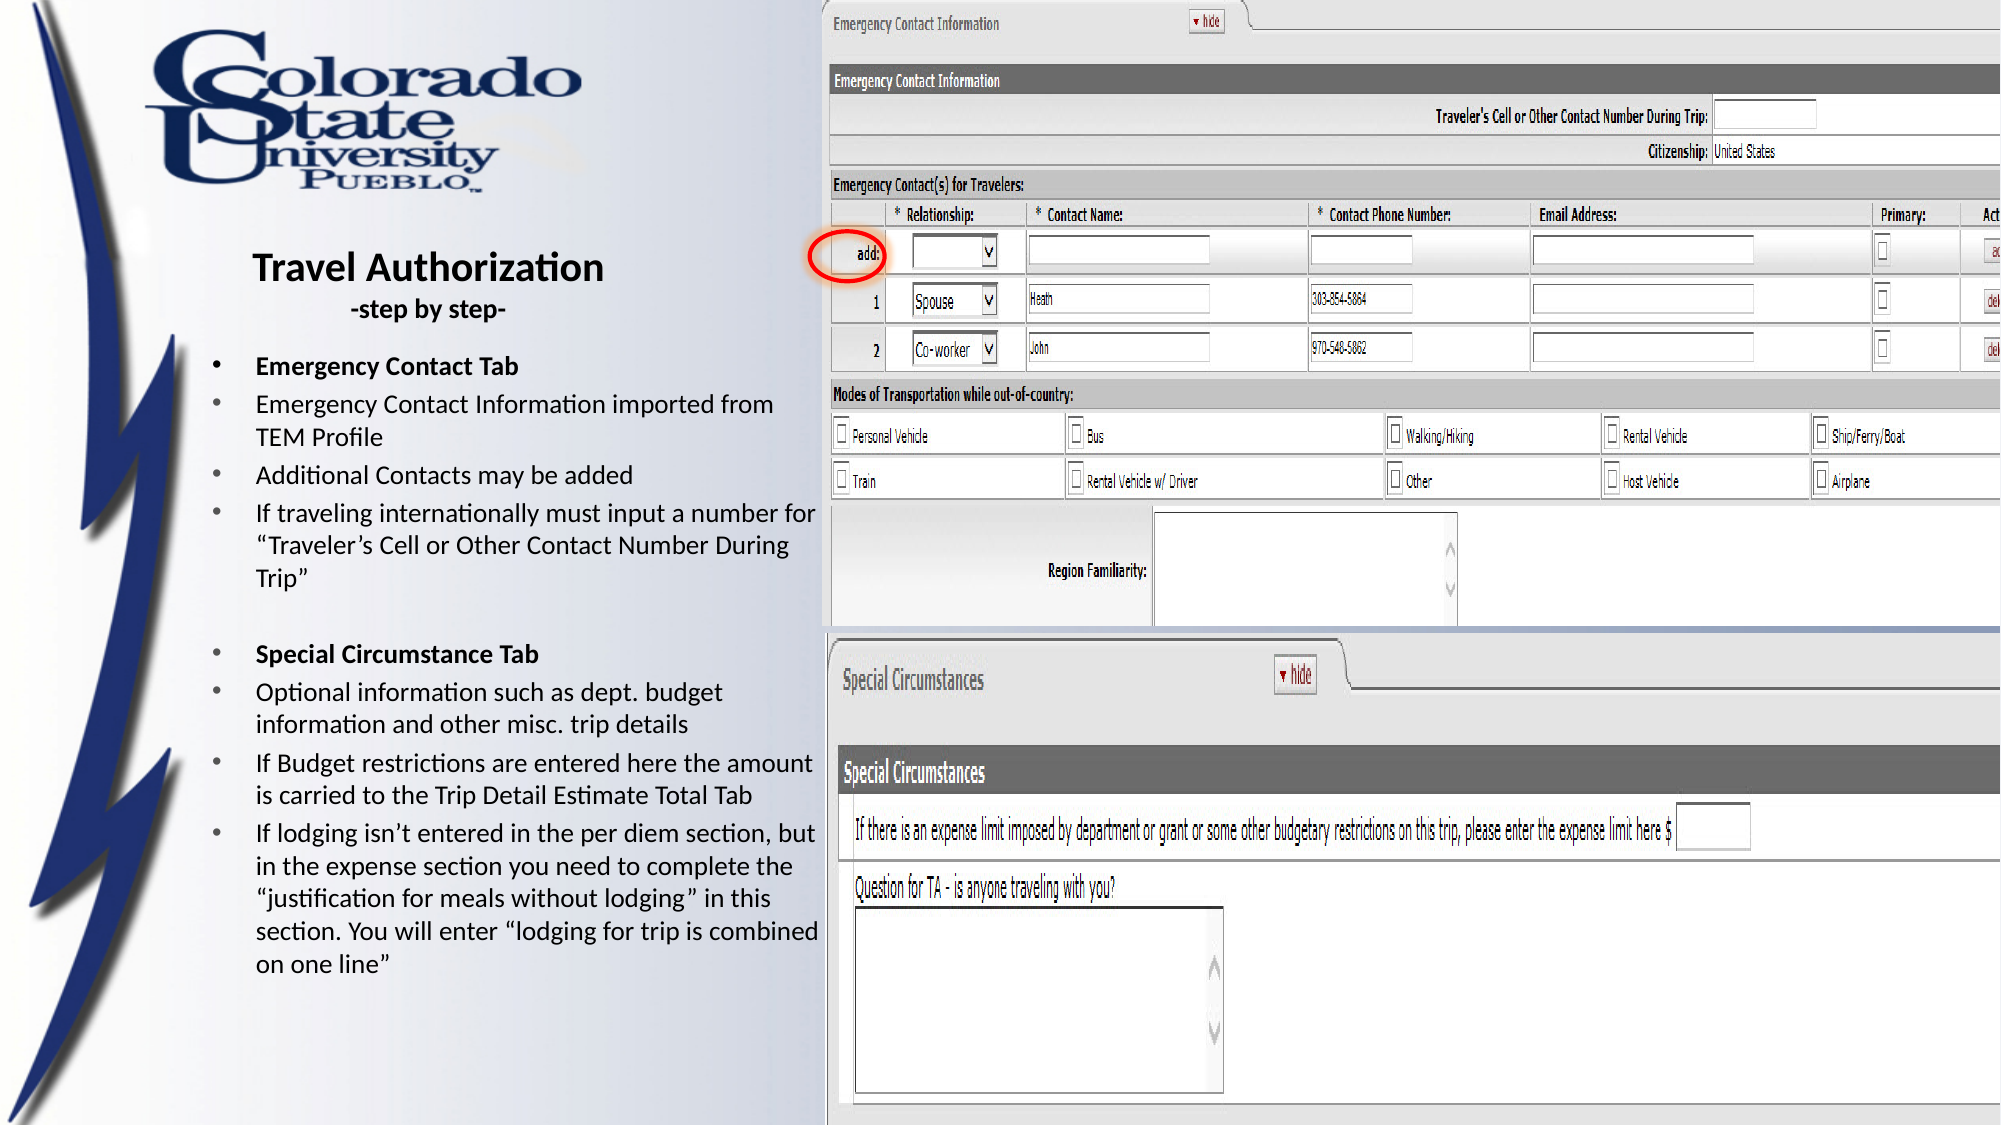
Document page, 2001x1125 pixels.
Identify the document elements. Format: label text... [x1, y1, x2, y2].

list Emergency Contact Tab Emergency Contact Information imported from TEM Profile Additional Contacts may be added If traveling internationally must input a number for “Traveler’s Cell or Other Contact Number During Trip” Special Circumstance Tab Optional information such as dept. budget information and other misc. trip details If Budget restrictions are entered here the amount is carried to the Trip Detail Estimate Total Tab If lodging isn’t entered in the per diem section, but in the expense section you need to complete the “justification for meals without lodging” in this section. You will enter “lodging for trip is combined on one line” [197, 226, 821, 1027]
text_box [807, 239, 816, 274]
picture [0, 0, 2001, 1125]
title Travel Authorization -step by step- [34, 231, 197, 332]
